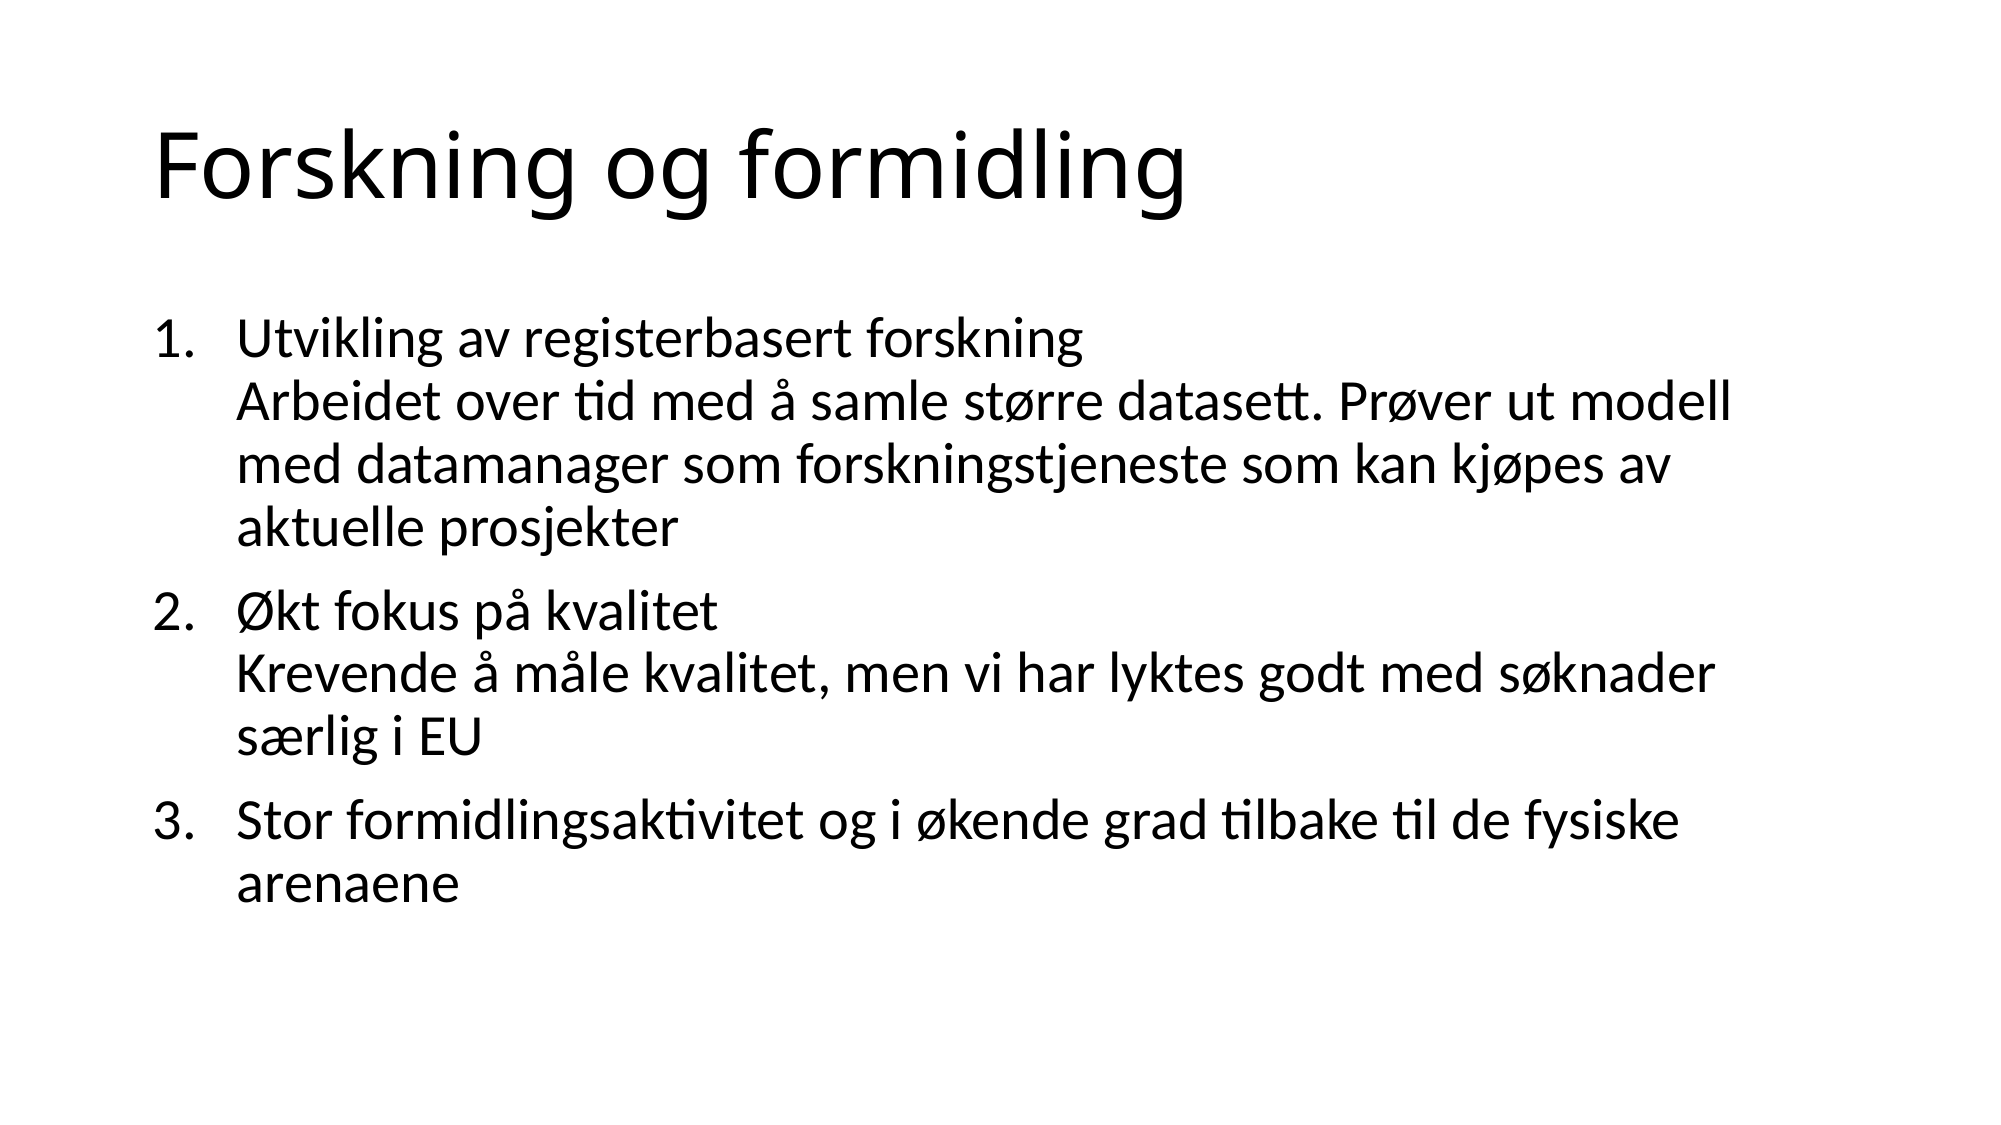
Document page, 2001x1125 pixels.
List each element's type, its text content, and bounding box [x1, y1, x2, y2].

title Forskning og formidling [137, 59, 1863, 278]
list Utvikling av registerbasert forskning Arbeidet over tid med å samle større datasett. Prøver ut modell med datamanager som forskningstjeneste som kan kjøpes av aktuelle prosjekter Økt fokus på kvalitet Krevende å måle kvalitet, men vi har lyktes godt med søknader særlig i EU Stor formidlingsaktivitet og i økende grad tilbake til de fysiske arenaene [137, 299, 1863, 1014]
